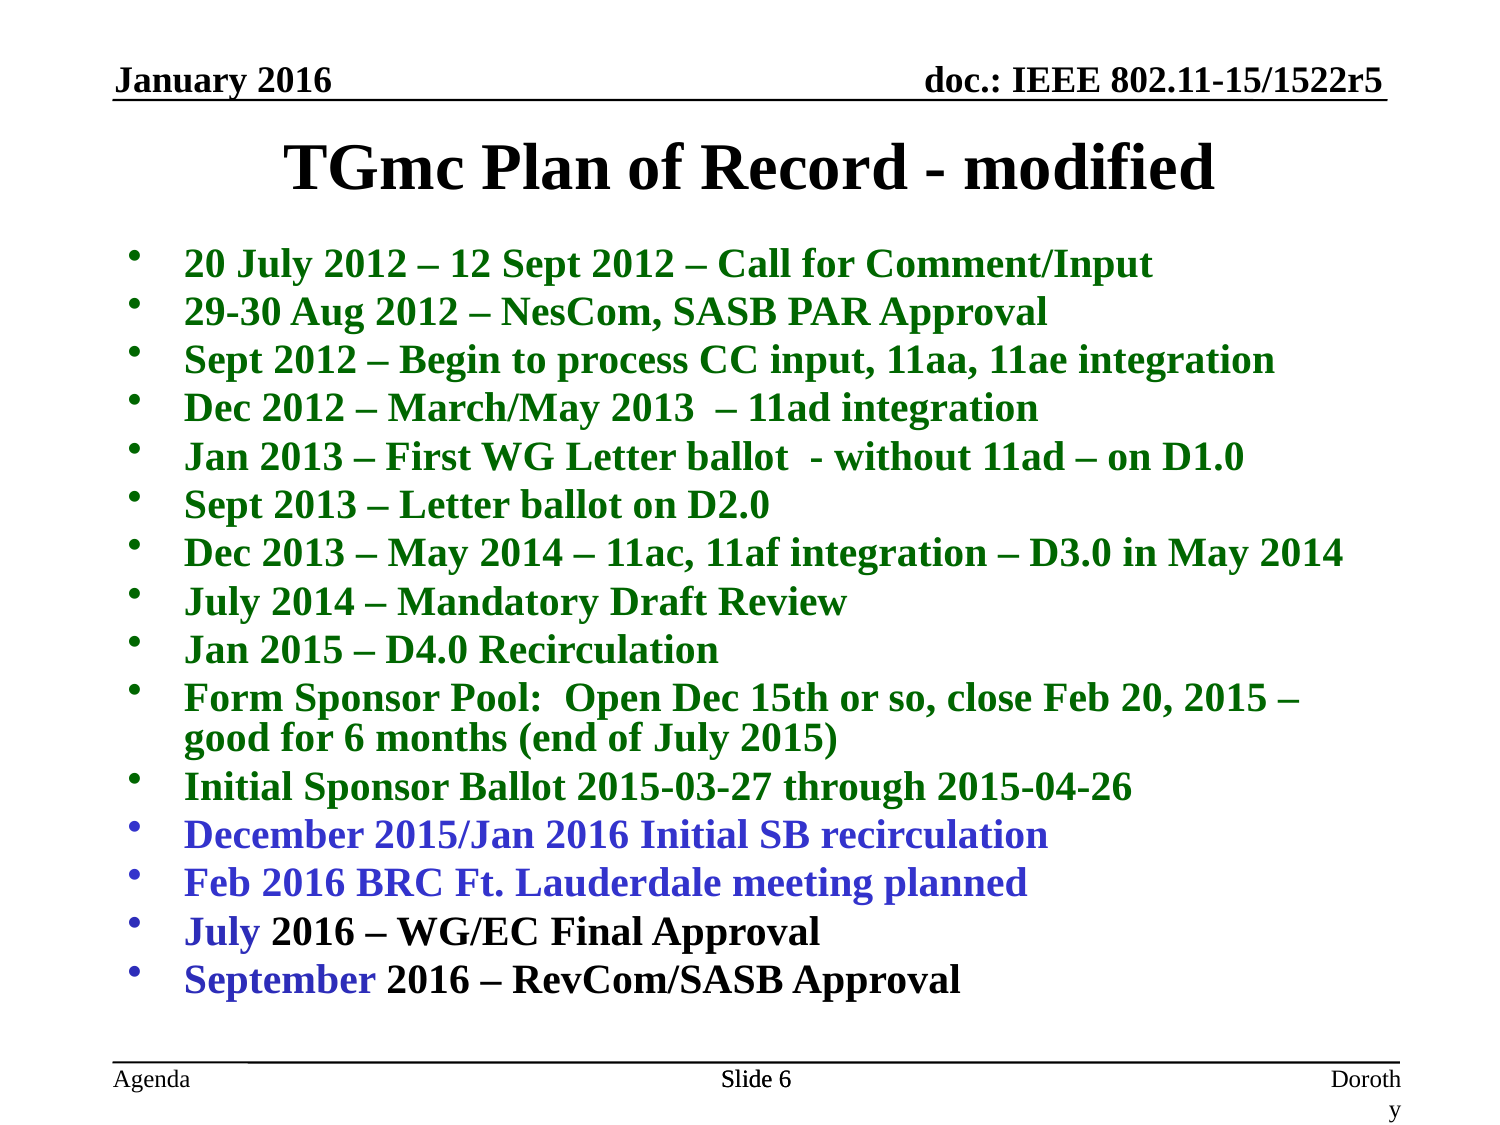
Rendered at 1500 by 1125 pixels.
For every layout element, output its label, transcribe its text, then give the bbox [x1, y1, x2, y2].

list 20 July 2012 – 12 Sept 2012 – Call for Comment/Input 29-30 Aug 2012 – NesCom, SASB PAR Approval Sept 2012 – Begin to process CC input, 11aa, 11ae integration Dec 2012 – March/May 2013 – 11ad integration Jan 2013 – First WG Letter ballot - without 11ad – on D1.0 Sept 2013 – Letter ballot on D2.0 Dec 2013 – May 2014 – 11ac, 11af integration – D3.0 in May 2014 July 2014 – Mandatory Draft Review Jan 2015 – D4.0 Recirculation Form Sponsor Pool: Open Dec 15th or so, close Feb 20, 2015 –good for 6 months (end of July 2015) Initial Sponsor Ballot 2015-03-27 through 2015-04-26 December 2015/Jan 2016 Initial SB recirculation Feb 2016 BRC Ft. Lauderdale meeting planned July 2016 – WG/EC Final Approval September 2016 – RevCom/SASB Approval [112, 237, 1388, 1038]
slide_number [114, 54, 425, 75]
title TGmc Plan of Record - modified [112, 75, 1388, 237]
footer Dorothy Stanley, HPE [1325, 1062, 1402, 1093]
text_box Slide 6 [675, 1062, 838, 1093]
